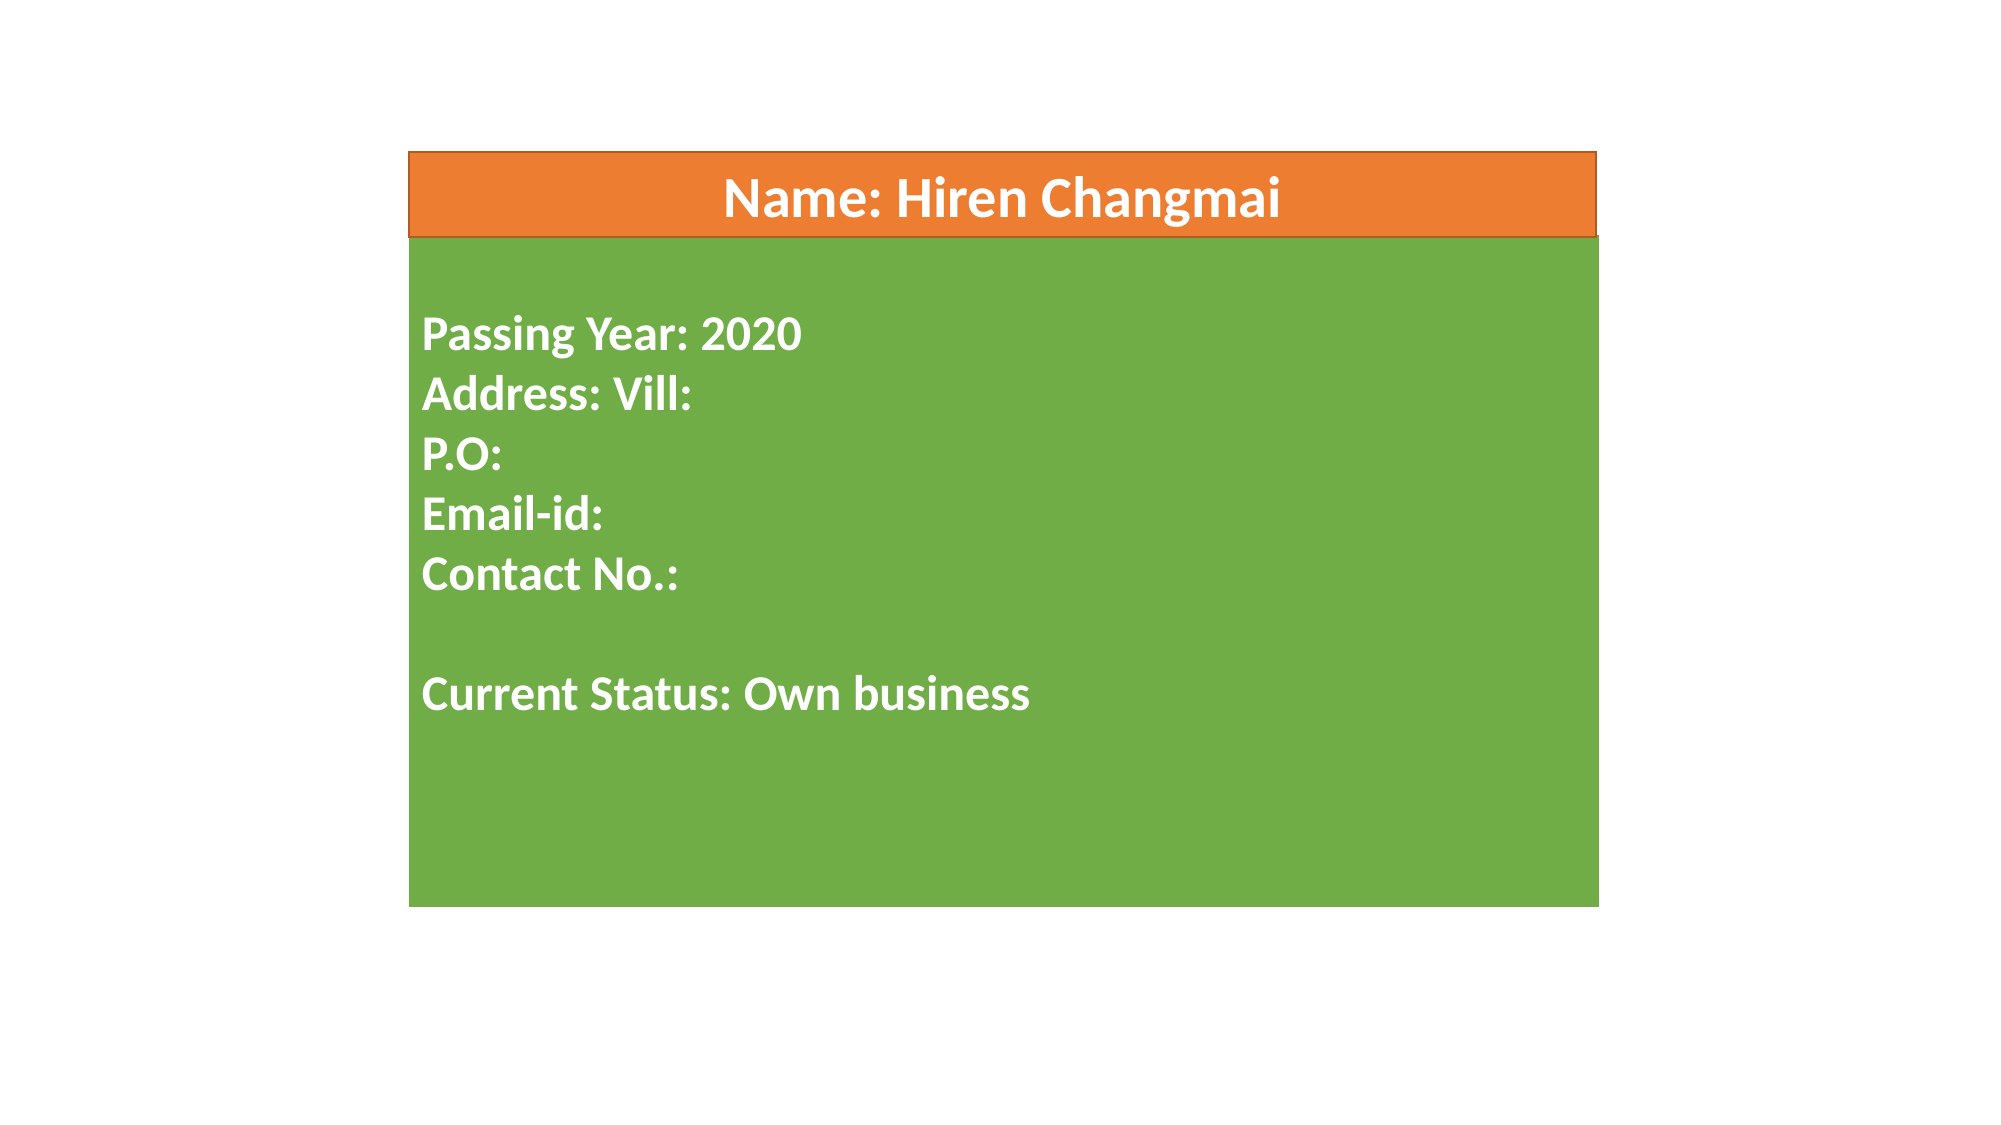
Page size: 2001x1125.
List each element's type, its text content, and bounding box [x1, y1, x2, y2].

text_box Passing Year: 2020 Address: Vill: P.O: Email-id: Contact No.: Current Status: Own business [406, 232, 1602, 910]
text_box Name: Hiren Changmai [408, 151, 1597, 238]
